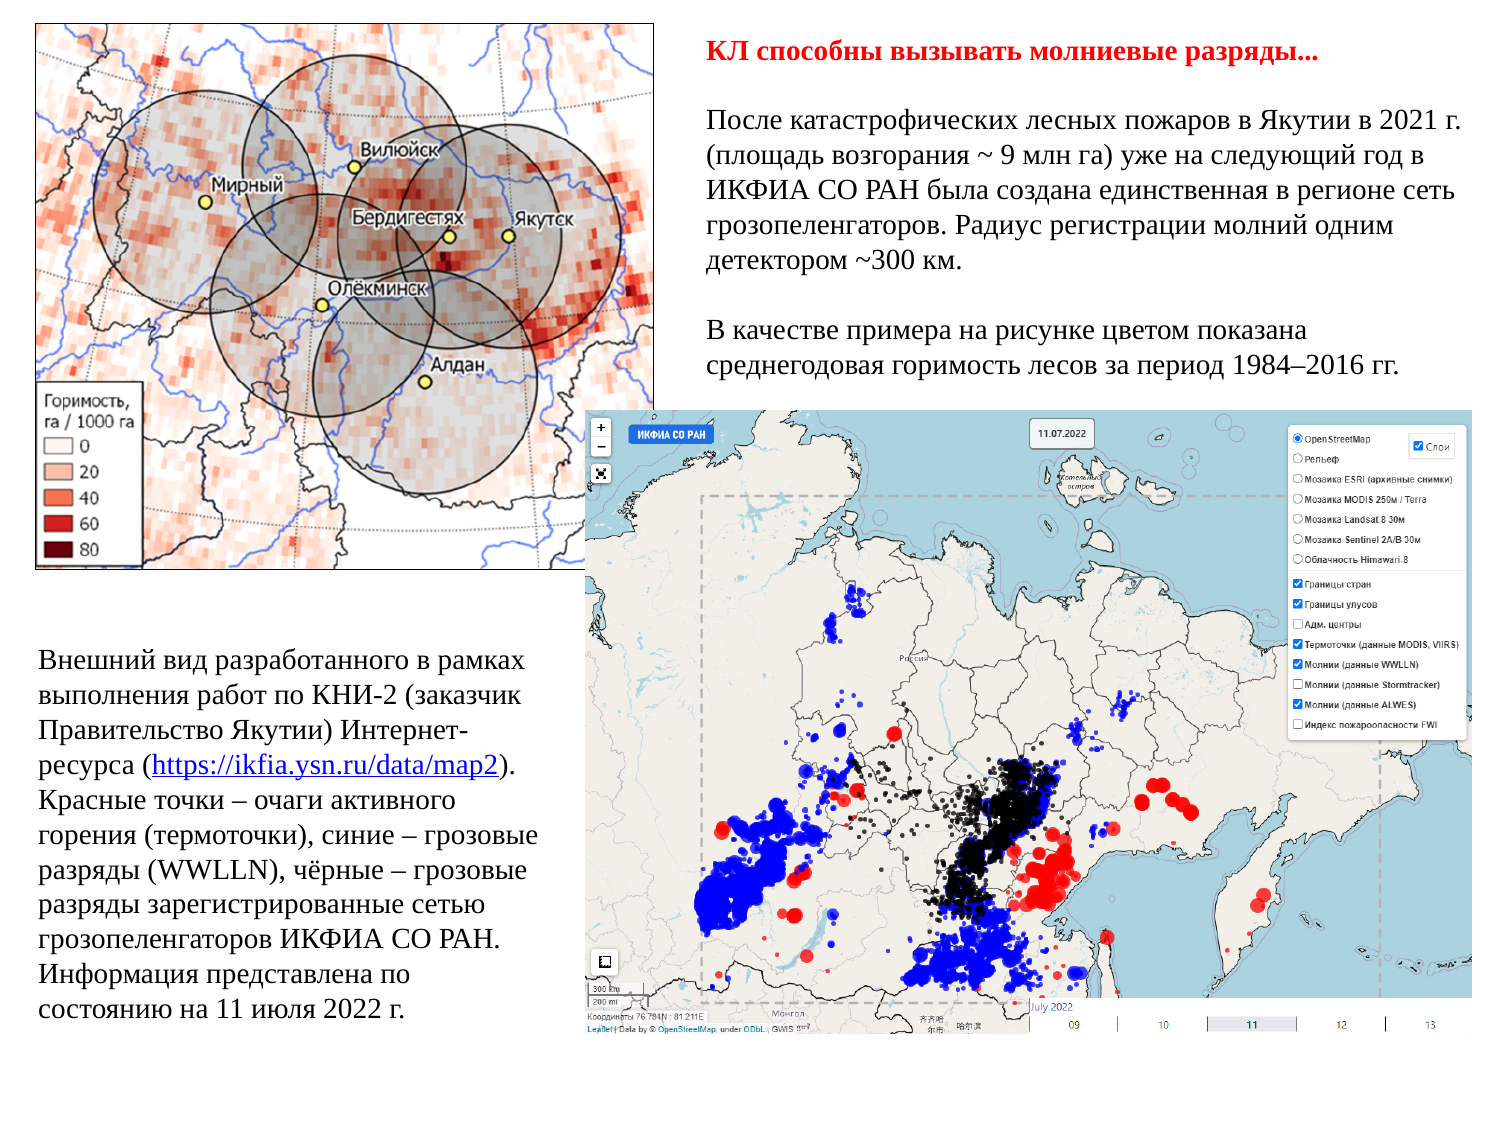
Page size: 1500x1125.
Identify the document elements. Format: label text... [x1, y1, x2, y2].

text_box Внешний вид разработанного в рамках выполнения работ по КНИ-2 (заказчик Правительство Якутии) Интернет-ресурса (https://ikfia.ysn.ru/data/map2). Красные точки – очаги активного горения (термоточки), синие – грозовые разряды (WWLLN), чёрные – грозовые разряды зарегистрированные сетью грозопеленгаторов ИКФИА СО РАН. Информация представлена по состоянию на 11 июля 2022 г. [23, 632, 563, 1033]
text_box КЛ способны вызывать молниевые разряды... После катастрофических лесных пожаров в Якутии в 2021 г. (площадь возгорания ~ 9 млн га) уже на следующий год в ИКФИА СО РАН была создана единственная в регионе сеть грозопеленгаторов. Радиус регистрации молний одним детектором ~300 км. В качестве примера на рисунке цветом показана среднегодовая горимость лесов за период 1984–2016 гг. [691, 23, 1500, 388]
picture [34, 23, 1472, 1035]
